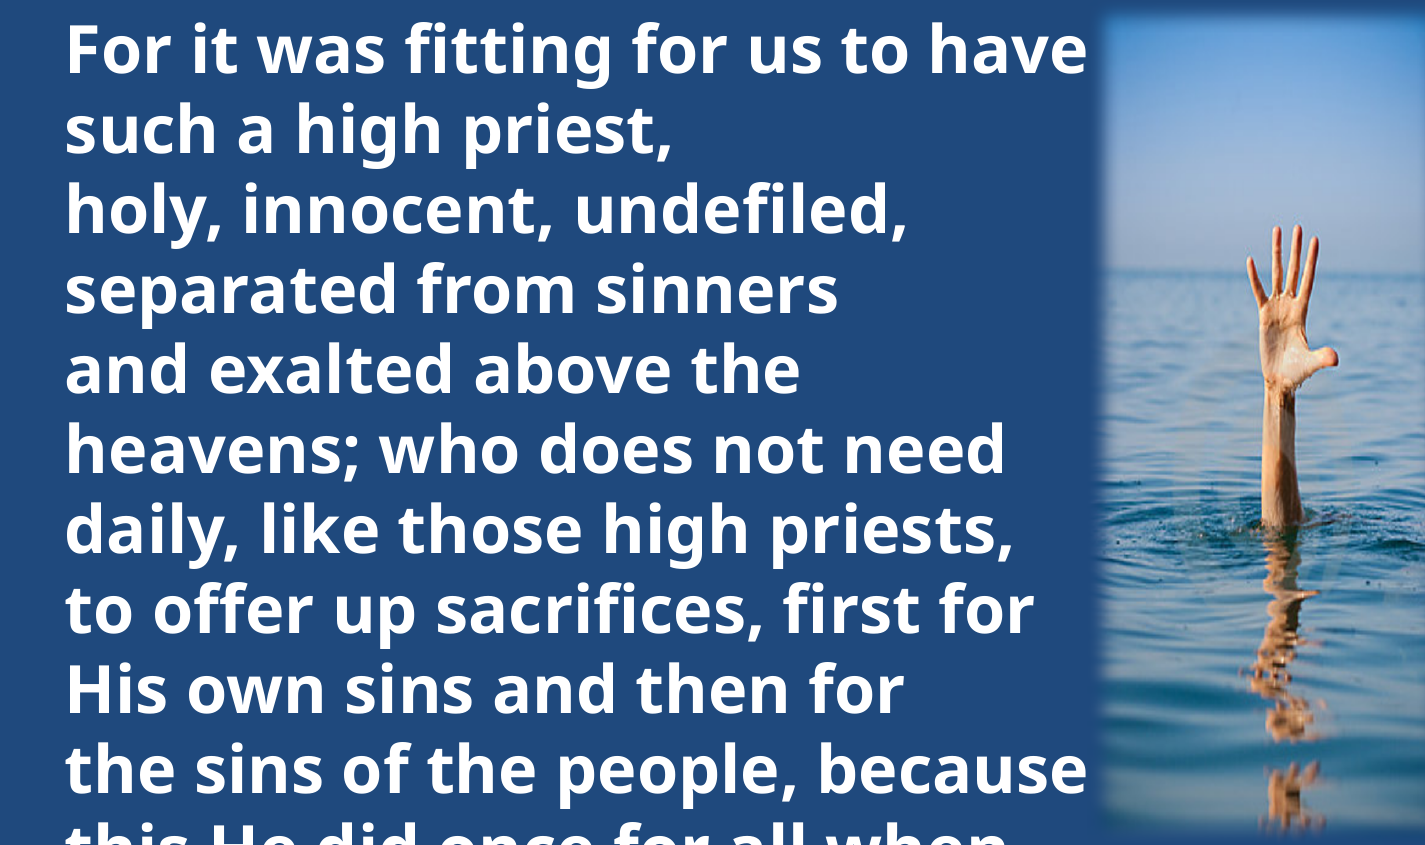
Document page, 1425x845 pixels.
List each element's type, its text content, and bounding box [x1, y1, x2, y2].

text_box For it was fitting for us to have such a high priest, holy, innocent, undefiled, separated from sinners and exalted above the heavens; who does not need daily, like those high priests, to offer up sacrifices, first for His own sins and then for the sins of the people, because this He did once for all when He offered up Himself. Hebrews 7:26-27 [49, 0, 1085, 845]
picture [1087, 0, 1425, 845]
